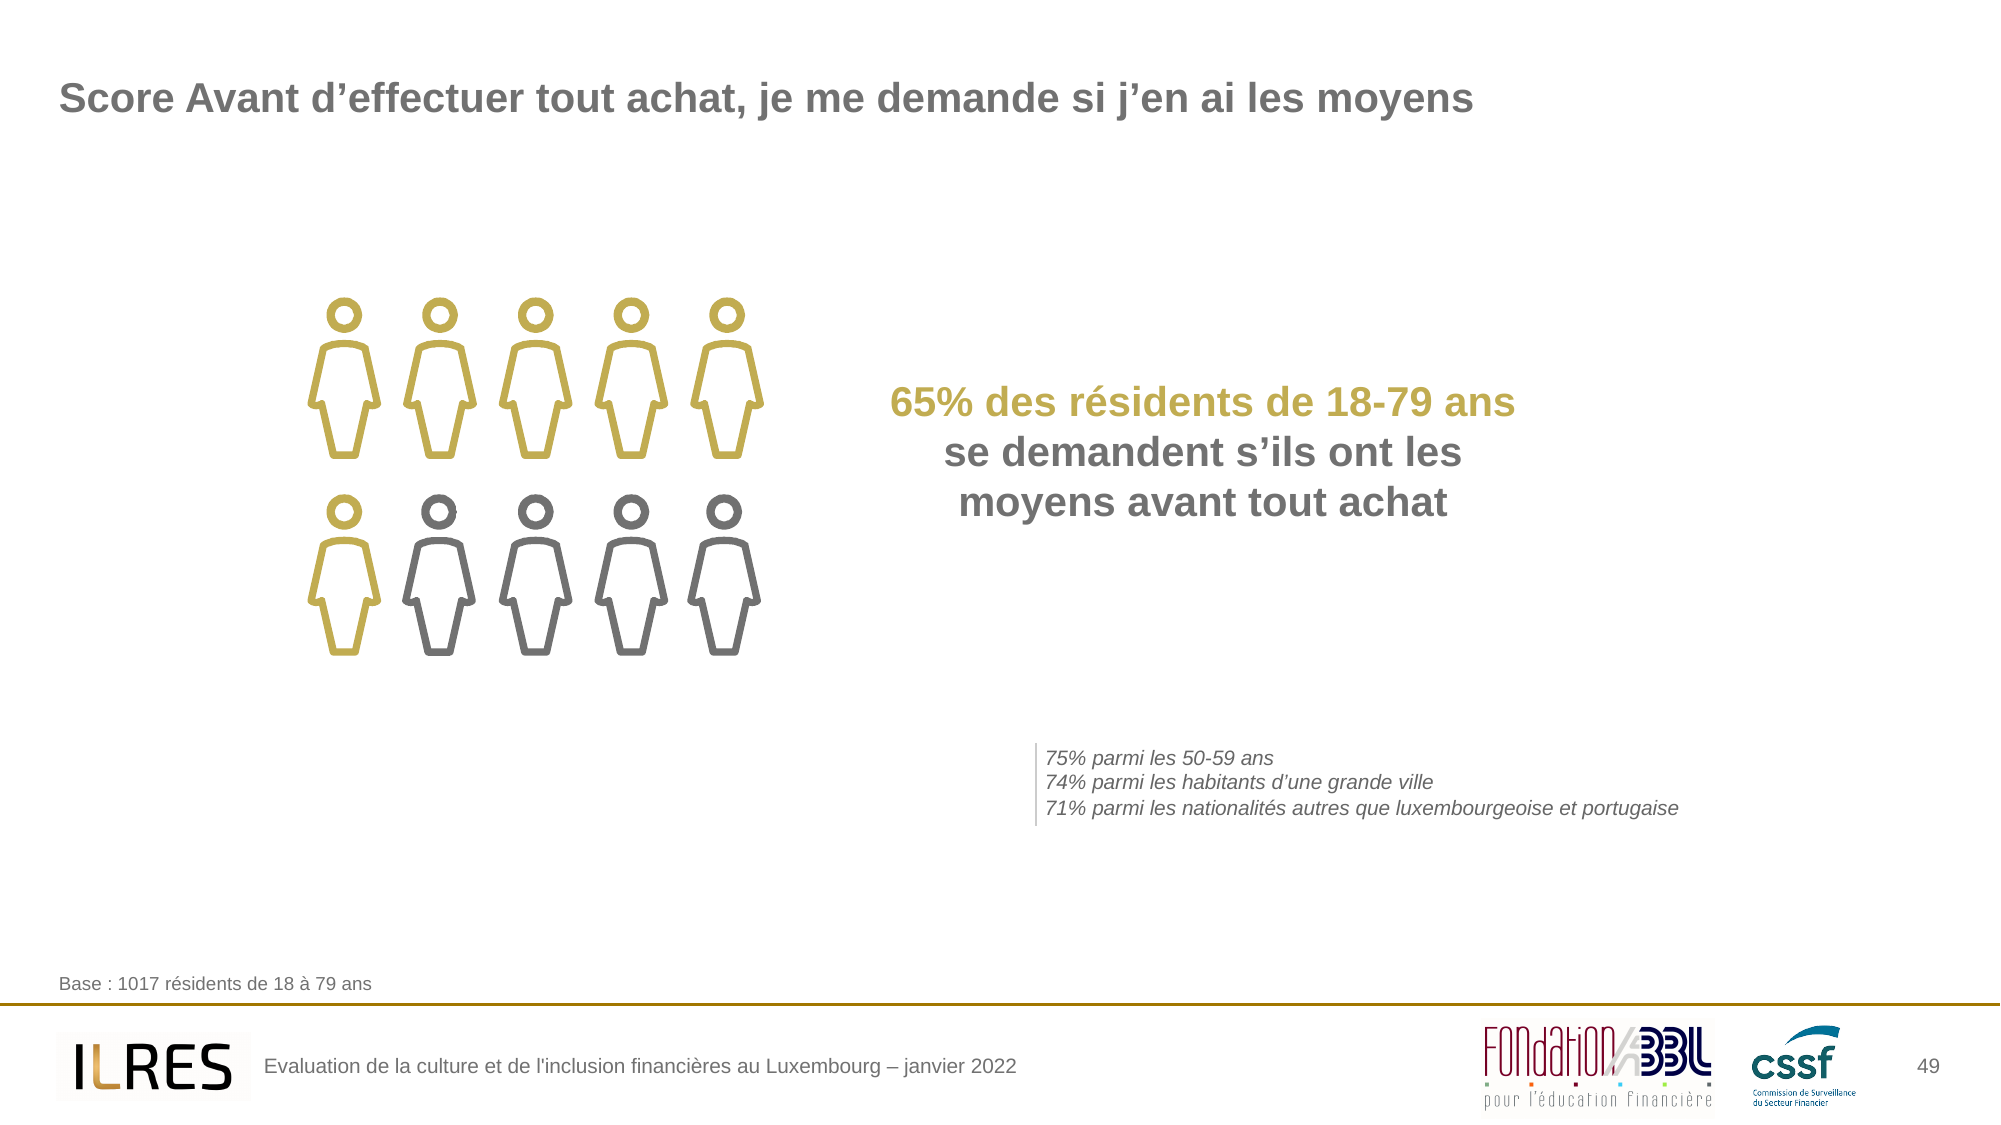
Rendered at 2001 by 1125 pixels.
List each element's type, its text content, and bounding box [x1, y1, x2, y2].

text_box 75% parmi les 50-59 ans 74% parmi les habitants d’une grande ville 71% parmi les nationalités autres que luxembourgeoise et portugaise [1039, 738, 1698, 826]
title Score Avant d’effectuer tout achat, je me demande si j’en ai les moyens [59, 70, 1941, 137]
picture [1481, 1018, 1715, 1119]
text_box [594, 297, 669, 459]
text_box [594, 494, 669, 656]
slide_number 49 [1780, 1048, 1941, 1082]
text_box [498, 297, 573, 459]
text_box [402, 494, 476, 656]
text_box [307, 494, 381, 656]
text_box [403, 297, 477, 459]
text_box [498, 494, 573, 656]
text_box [687, 494, 761, 656]
picture [56, 1032, 251, 1101]
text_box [690, 297, 764, 459]
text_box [307, 297, 381, 459]
text_box Base : 1017 résidents de 18 à 79 ans [58, 971, 1940, 995]
picture [1747, 1019, 1857, 1107]
text_box 65% des résidents de 18-79 ans se demandent s’ils ont les moyens avant tout achat [865, 375, 1541, 526]
